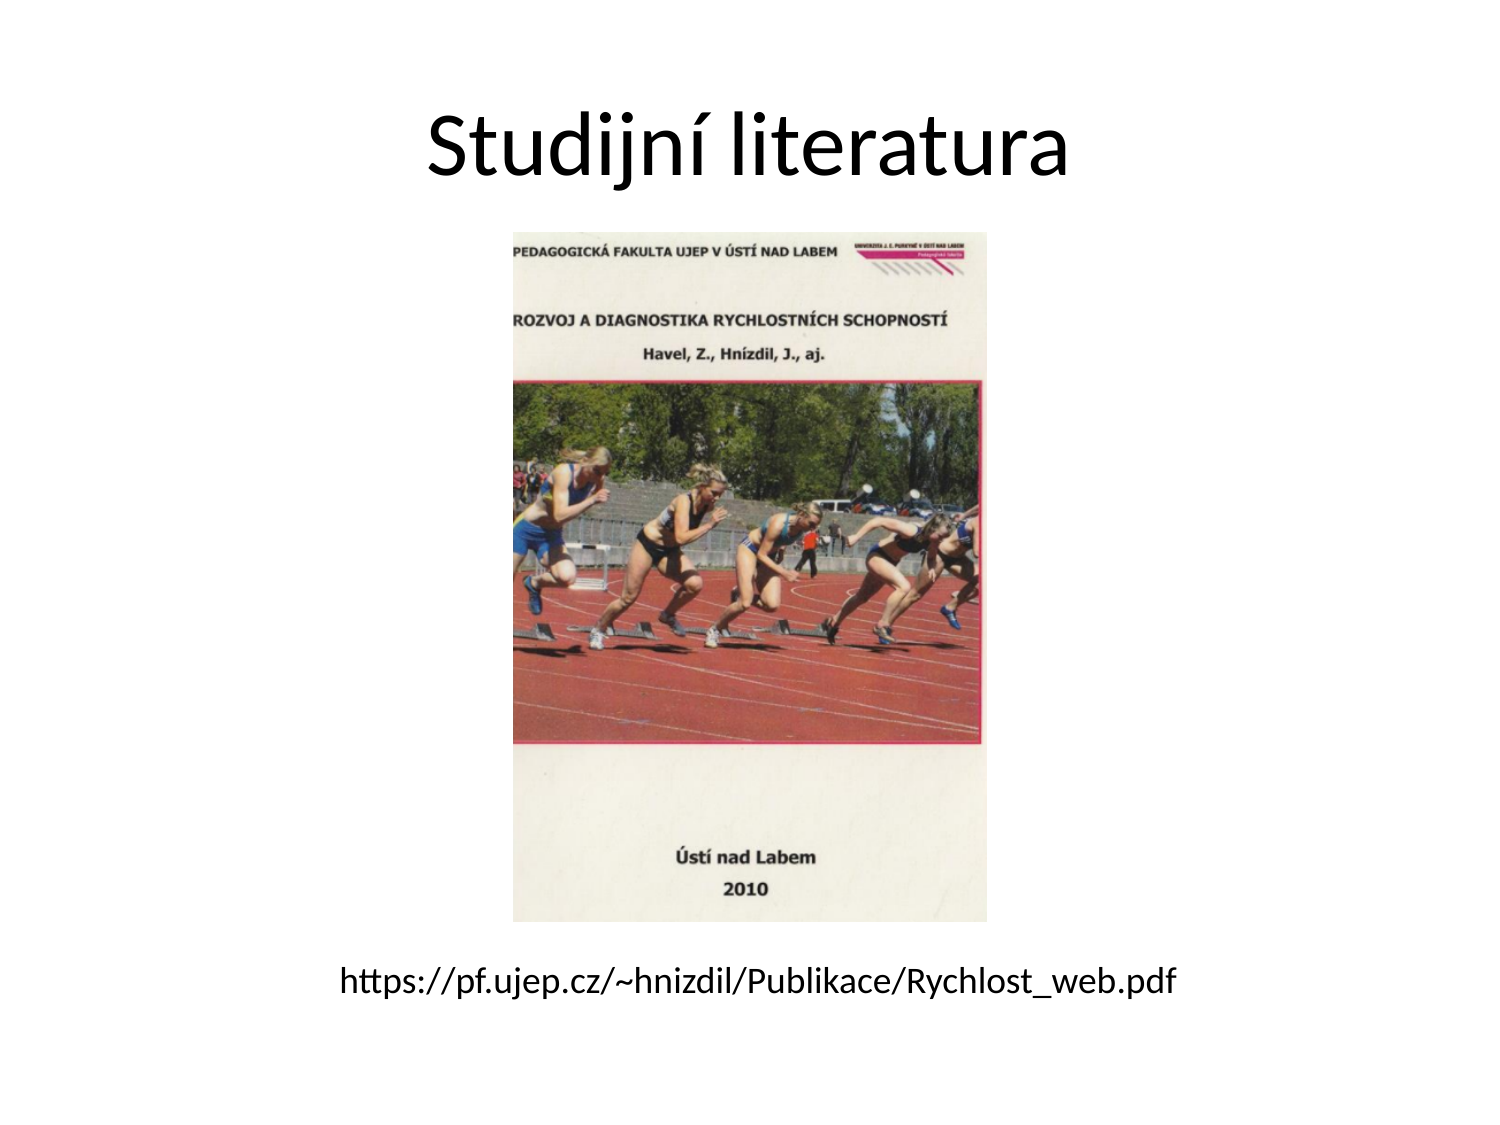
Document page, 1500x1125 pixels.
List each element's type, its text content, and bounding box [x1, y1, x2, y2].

text_box https://pf.ujep.cz/~hnizdil/Publikace/Rychlost_web.pdf [324, 948, 1247, 1009]
picture [513, 232, 987, 922]
title Studijní literatura [75, 45, 1425, 233]
